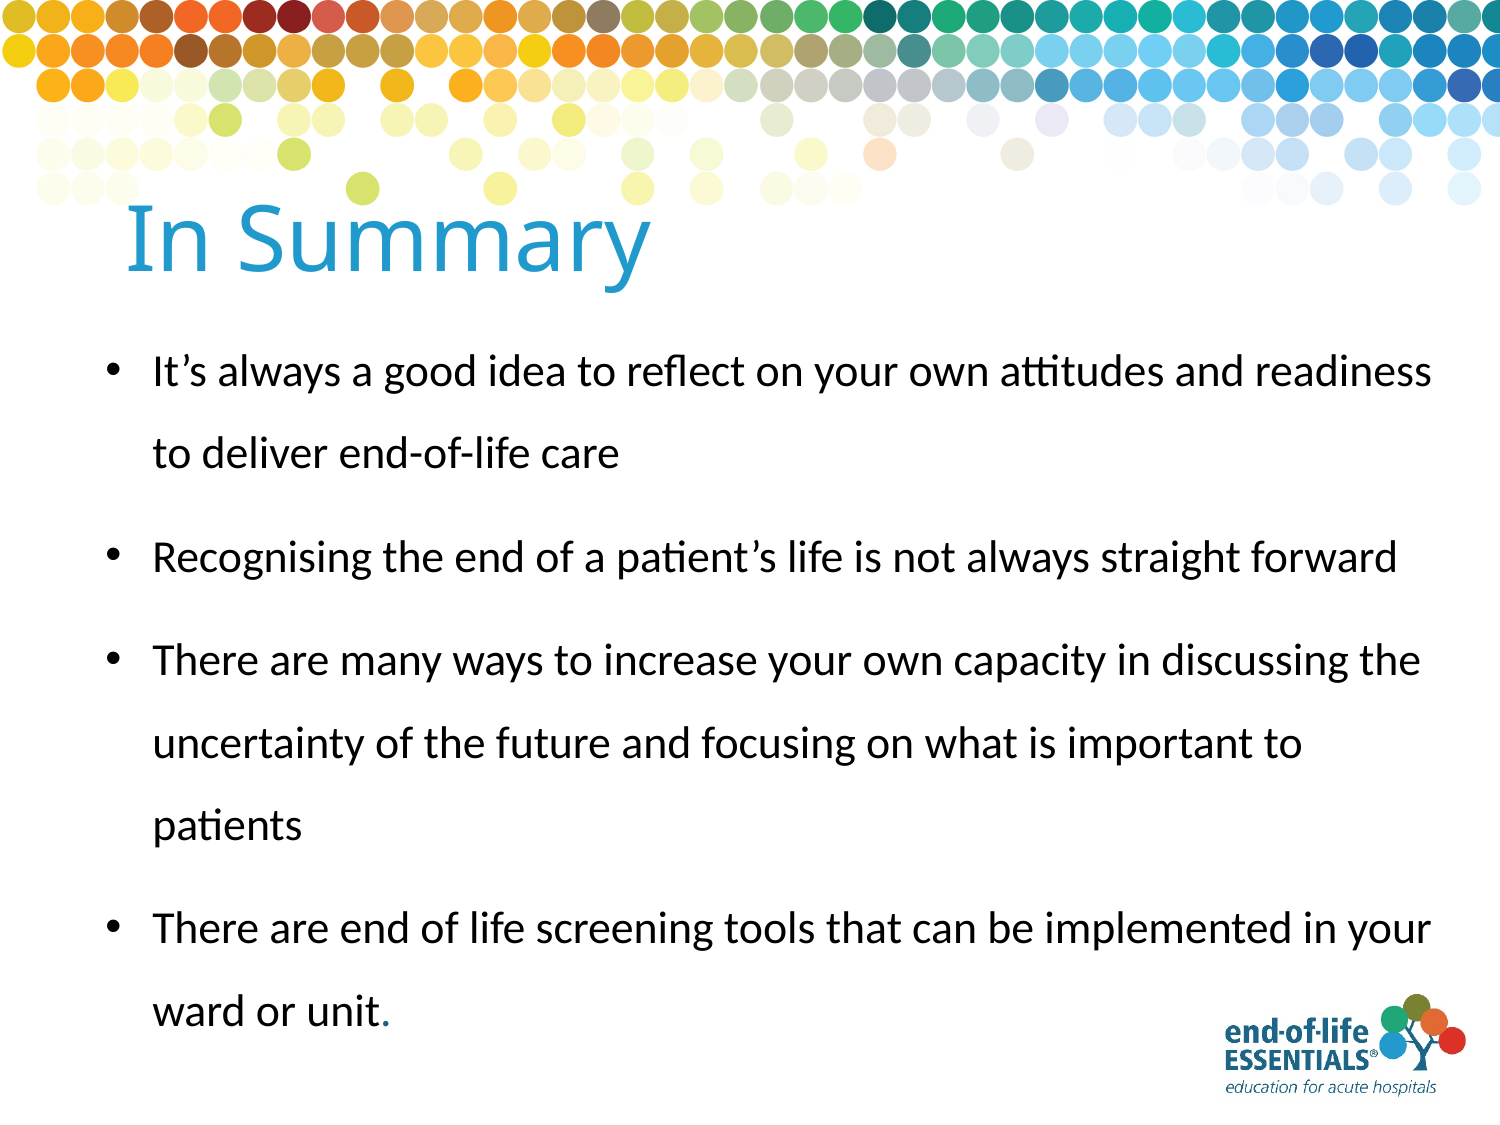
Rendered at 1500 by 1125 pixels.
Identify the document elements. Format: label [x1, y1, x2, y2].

picture [1187, 969, 1500, 1125]
list [0, 0, 1500, 1125]
